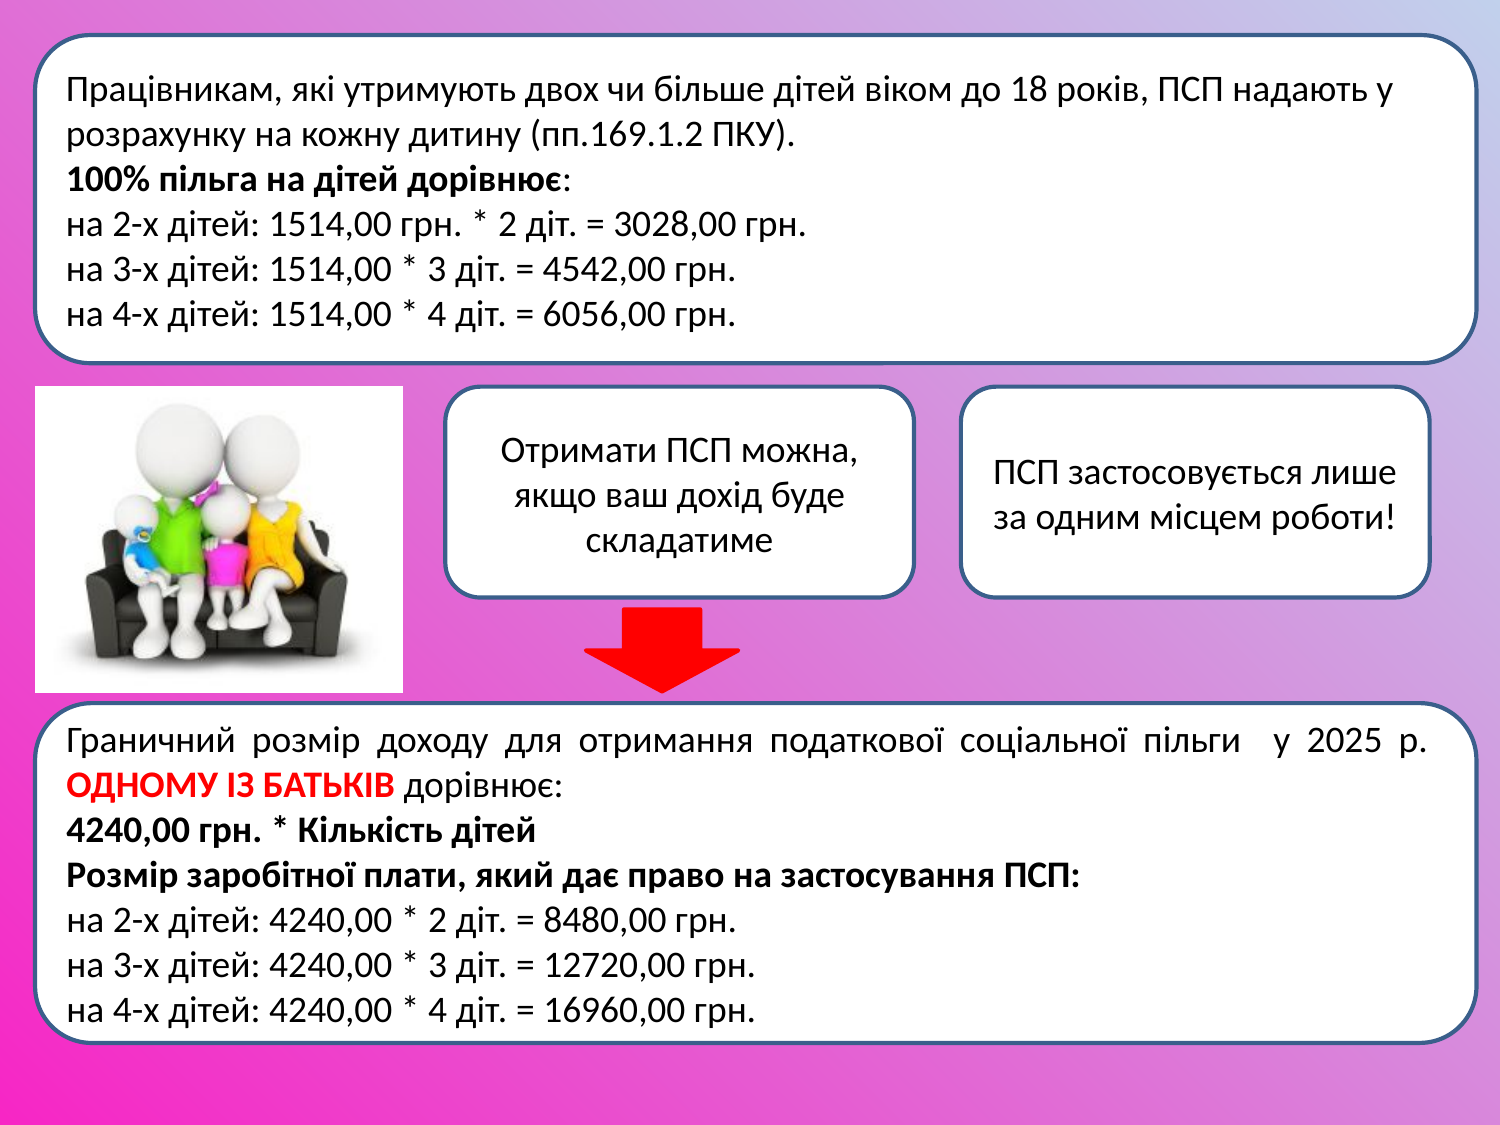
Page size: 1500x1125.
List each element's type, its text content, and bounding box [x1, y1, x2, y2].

text_box Отримати ПСП можна, якщо ваш дохід буде складатиме [443, 384, 917, 600]
picture [34, 386, 403, 694]
text_box Працівникам, які утримують двох чи більше дітей віком до 18 років, ПСП надають у розрахунку на кожну дитину (пп.169.1.2 ПКУ). 100% пільга на дітей дорівнює: на 2-х дітей: 1514,00 грн. * 2 діт. = 3028,00 грн. на 3-х дітей: 1514,00 * 3 діт. = 4542,00 грн. на 4-х дітей: 1514,00 * 4 діт. = 6056,00 грн. [32, 32, 1479, 366]
text_box ПСП застосовується лише за одним місцем роботи! [958, 384, 1432, 600]
text_box Граничний розмір доходу для отримання податкової соціальної пільги у 2025 р. ОДНОМУ ІЗ БАТЬКІВ дорівнює: 4240,00 грн. * Кількість дітей Розмір заробітної плати, який дає право на застосування ПСП: на 2-х дітей: 4240,00 * 2 діт. = 8480,00 грн. на 3-х дітей: 4240,00 * 3 діт. = 12720,00 грн. на 4-х дітей: 4240,00 * 4 діт. = 16960,00 грн. [32, 701, 1479, 1046]
text_box [583, 607, 741, 694]
